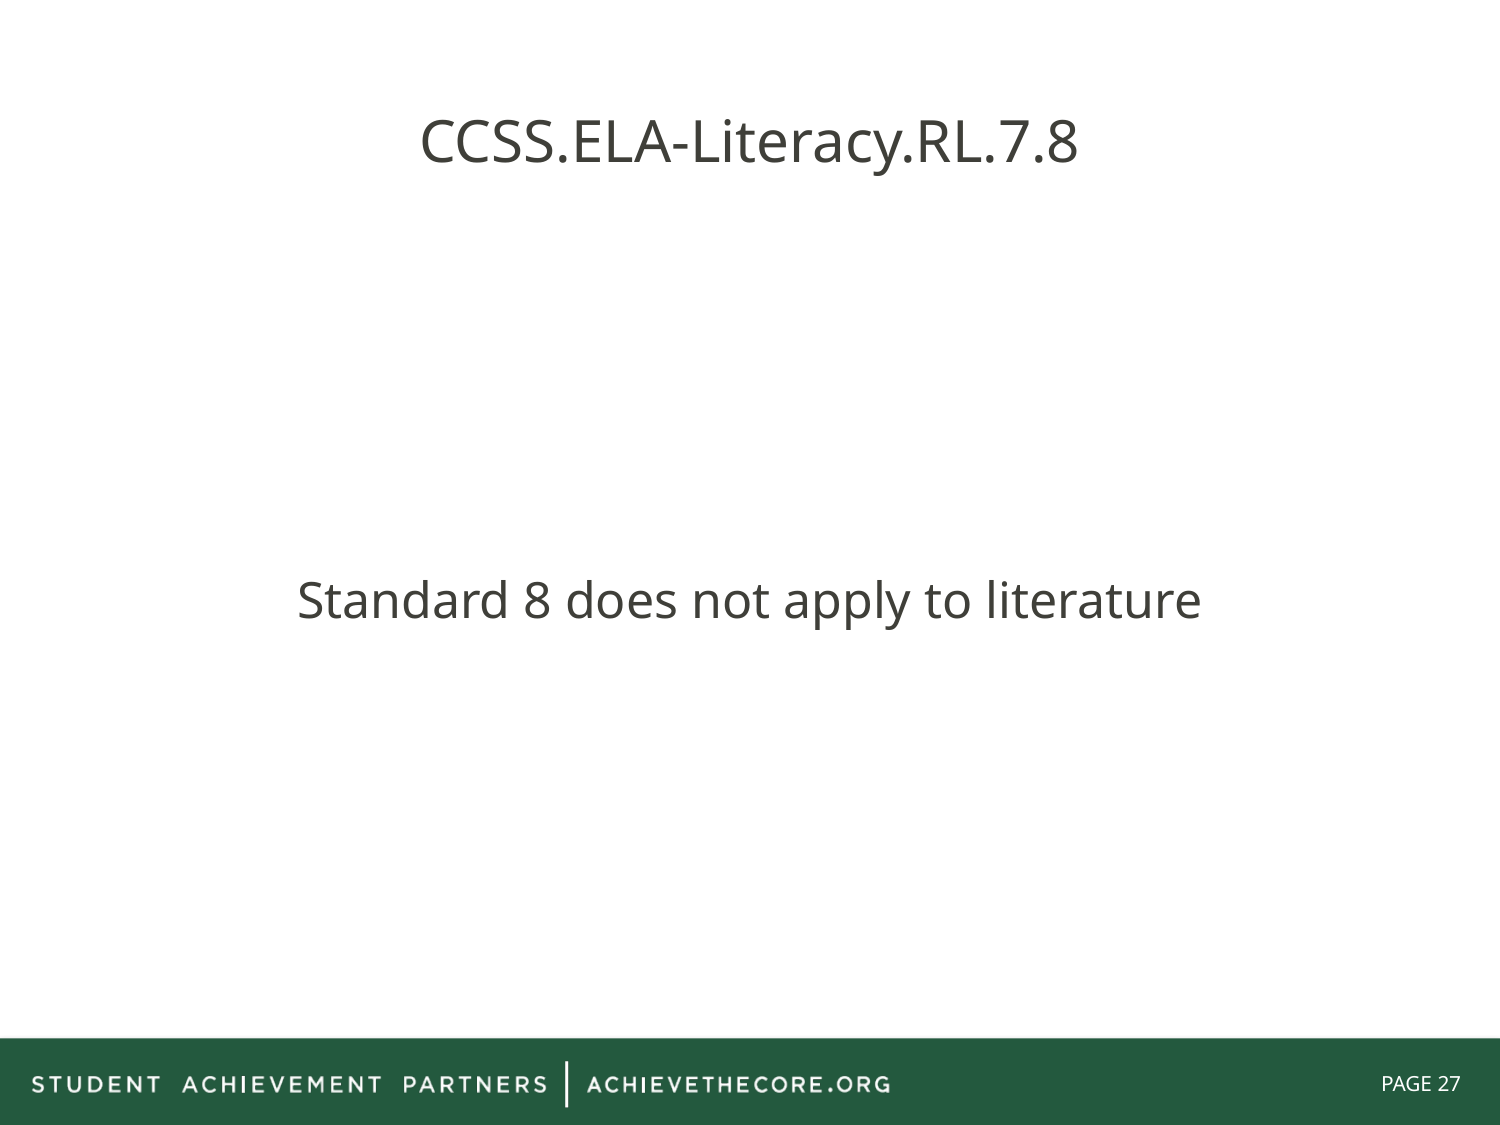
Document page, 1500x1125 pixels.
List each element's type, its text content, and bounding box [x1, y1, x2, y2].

list Standard 8 does not apply to literature [75, 262, 1425, 1005]
title CCSS.ELA-Literacy.RL.7.8 [75, 45, 1425, 233]
